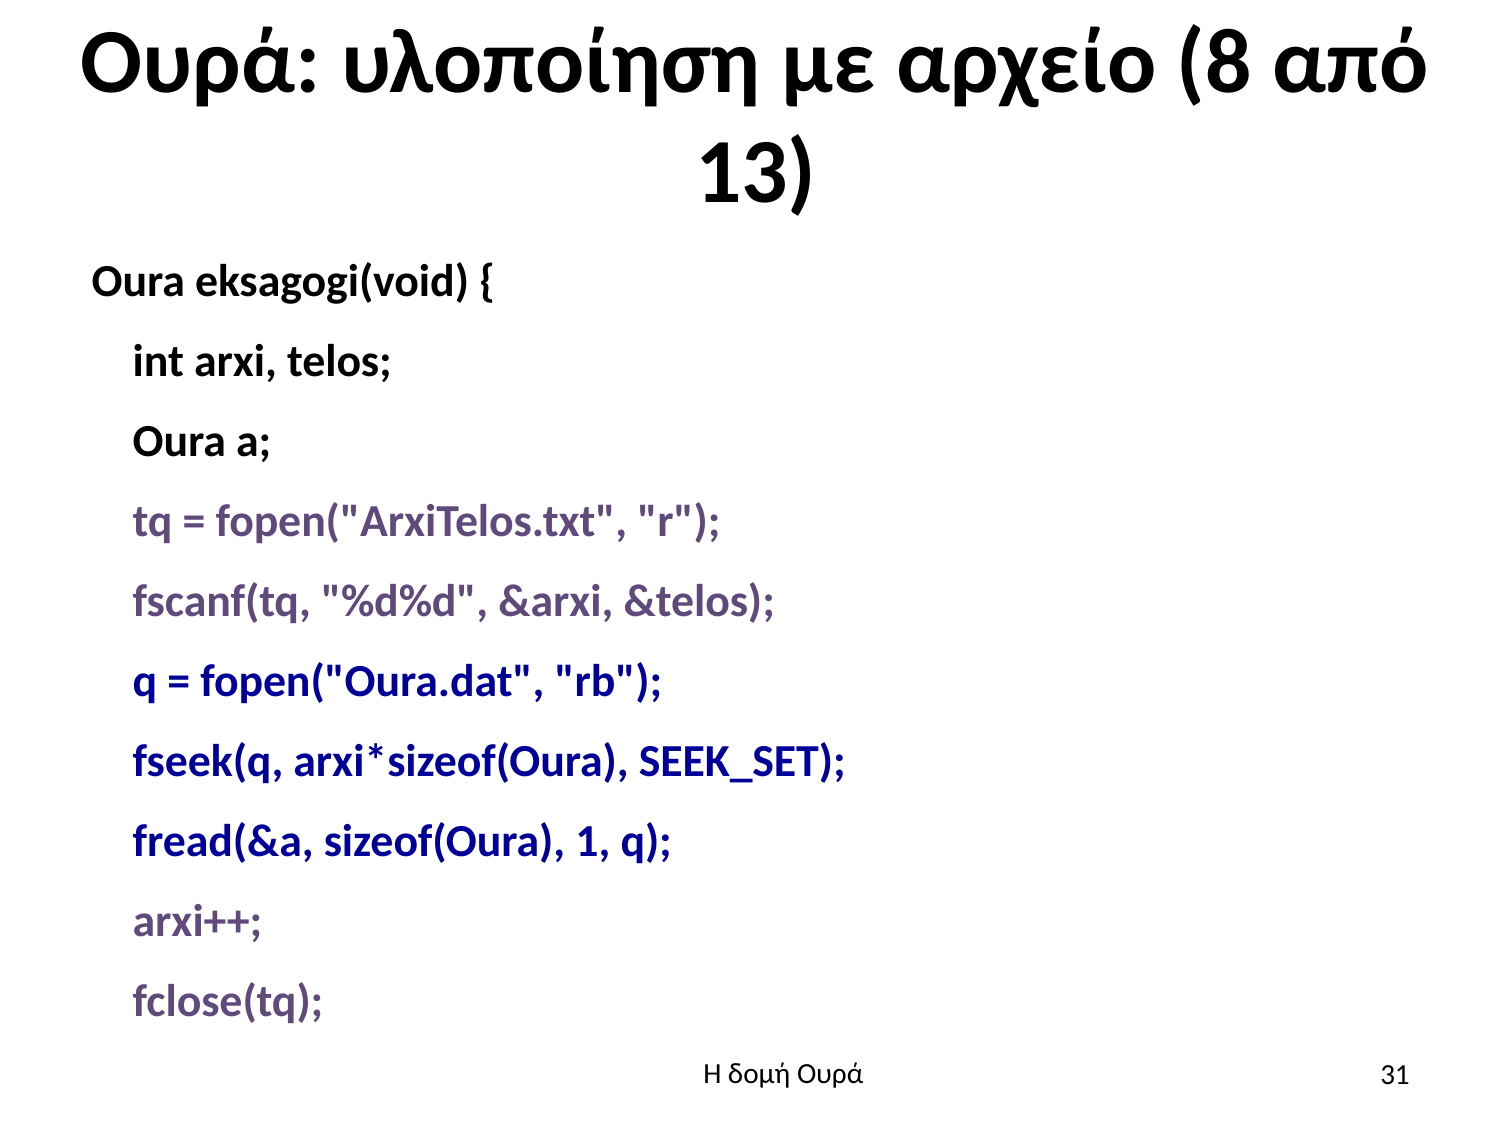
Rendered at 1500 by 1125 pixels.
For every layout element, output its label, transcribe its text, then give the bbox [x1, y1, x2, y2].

slide_number 31 [1074, 1042, 1425, 1103]
list Oura eksagogi(void) { int arxi, telos; Oura a; tq = fopen("ArxiTelos.txt", "r"); fscanf(tq, "%d%d", &arxi, &telos); q = fopen("Oura.dat", "rb"); fseek(q, arxi*sizeof(Oura), SEEK_SET); fread(&a, sizeof(Oura), 1, q); arxi++; fclose(tq); [76, 243, 1424, 1022]
text_box Η δομή Ουρά [521, 1046, 1046, 1125]
title Ουρά: υλοποίηση με αρχείο (8 από 13) [64, 7, 1447, 215]
